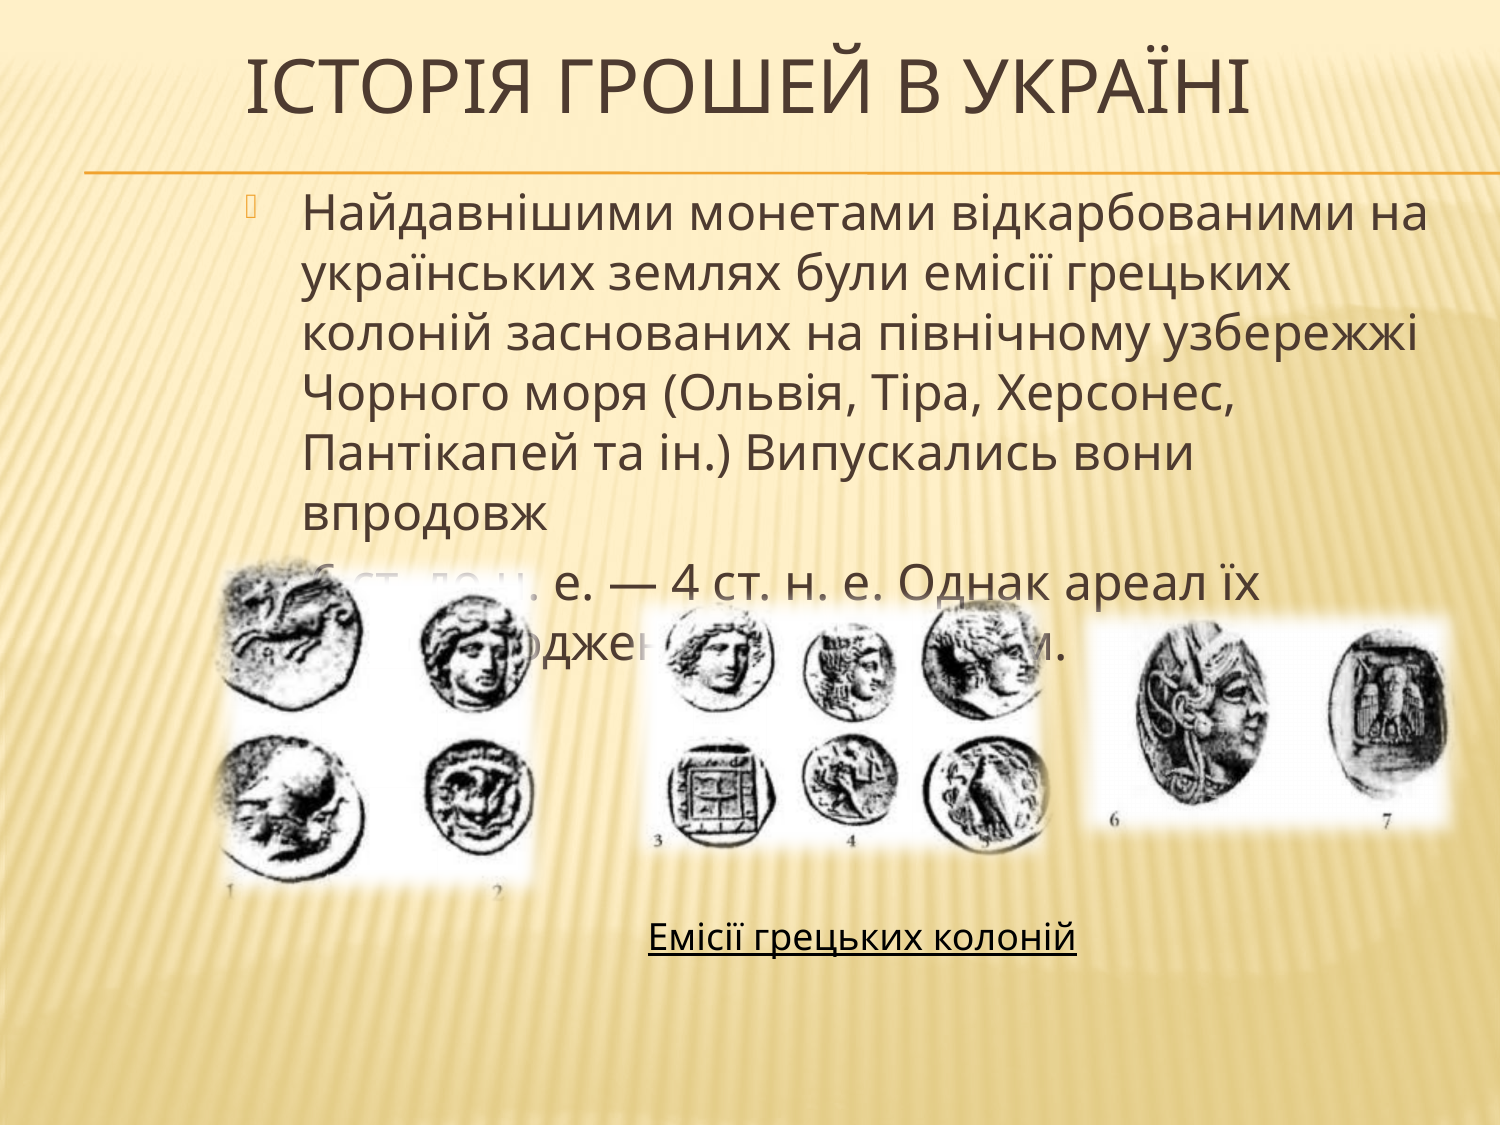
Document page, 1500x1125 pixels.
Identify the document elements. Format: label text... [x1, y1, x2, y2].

text_box Емісії грецьких колоній [632, 905, 1092, 965]
picture [620, 585, 1059, 868]
picture [206, 550, 554, 906]
list Найдавнішими монетами відкарбованими на українських землях були емісії грецьких колоній заснованих на північному узбережжі Чорного моря (Ольвія, Тіра, Херсонес, Пантікапей та ін.) Випускались вони впродовж 6 ст. до н. е. — 4 ст. н. е. Однак ареал їх розповсюдження є незначним. [229, 172, 1461, 961]
picture [1066, 597, 1468, 848]
title Історія грошей в Україні [230, 19, 1461, 148]
